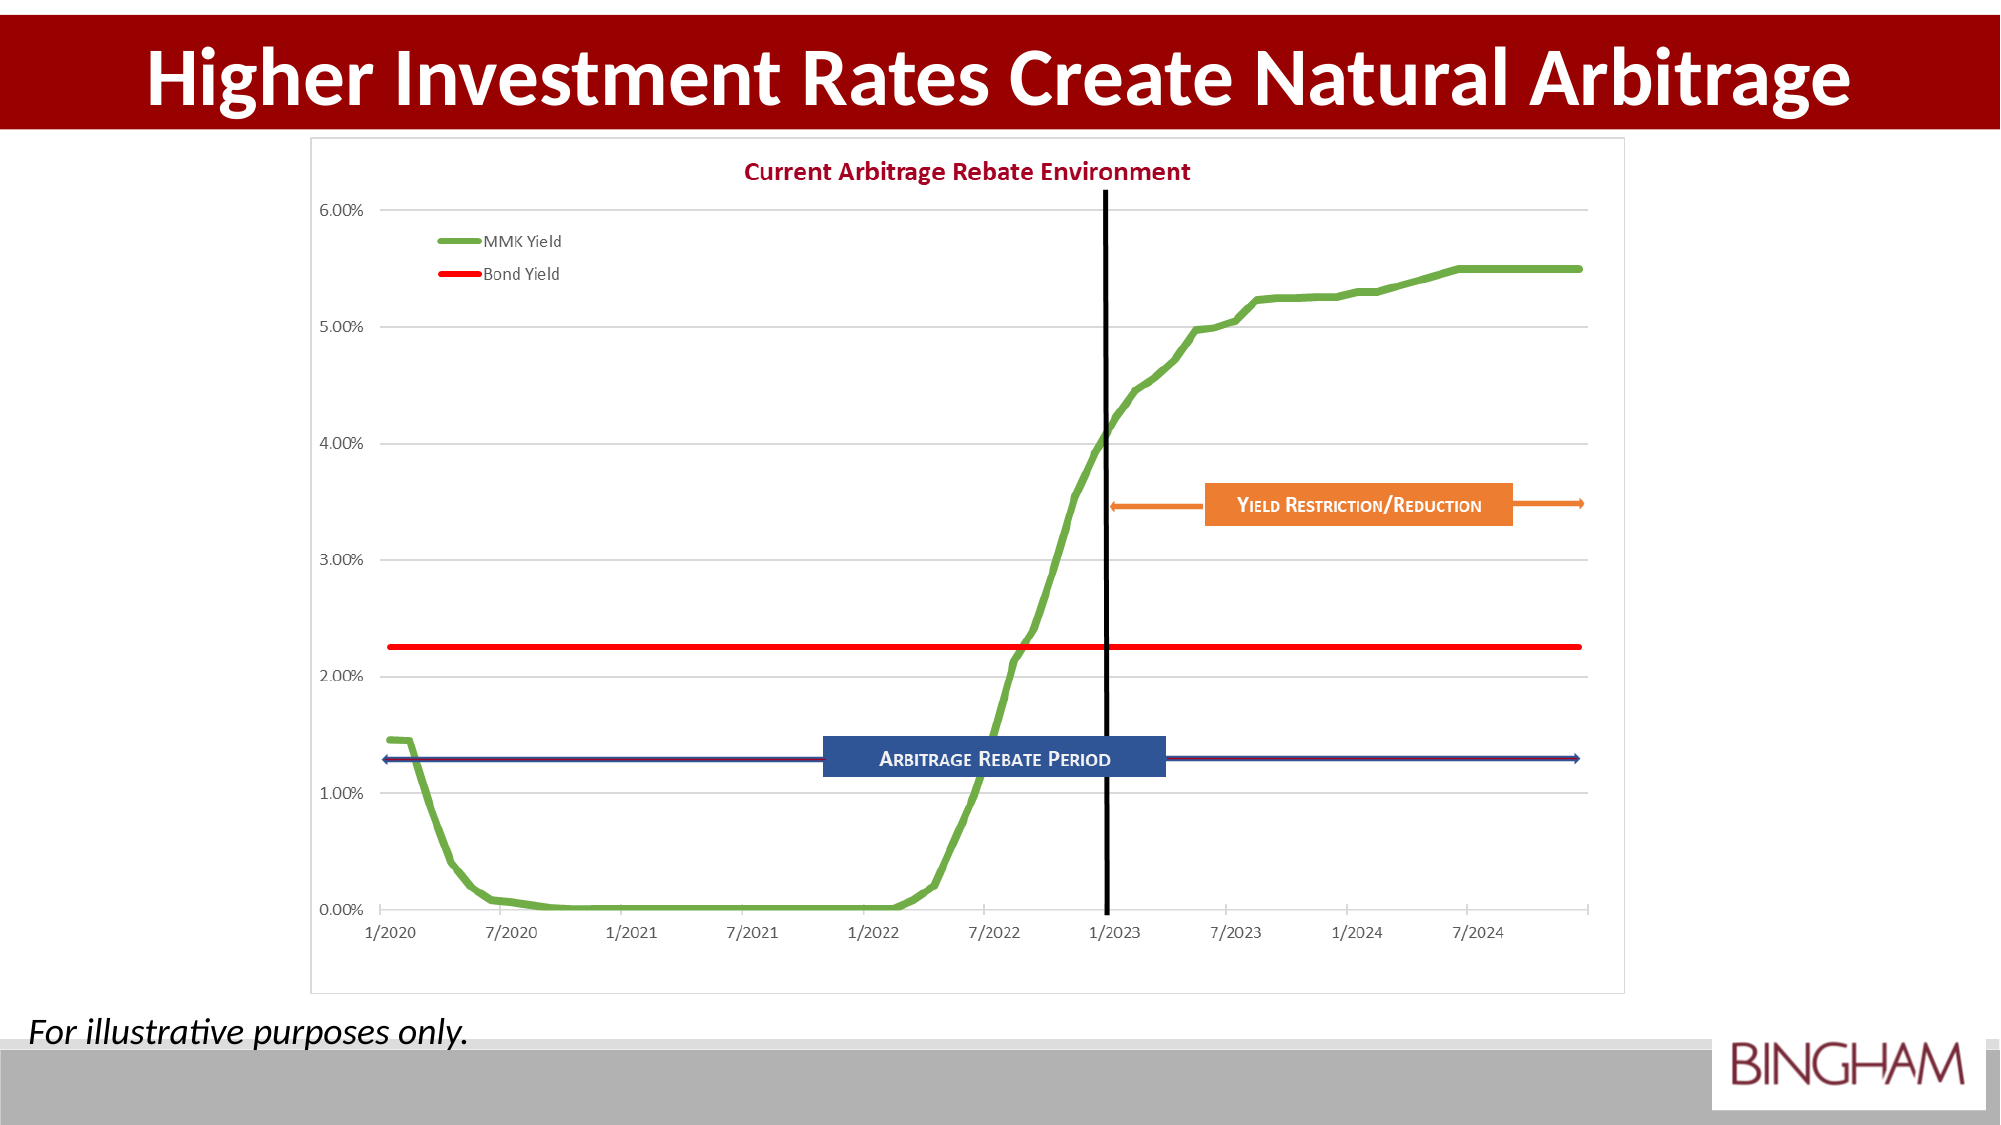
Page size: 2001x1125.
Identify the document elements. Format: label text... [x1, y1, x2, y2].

picture [1712, 1016, 1987, 1111]
text_box Higher Investment Rates Create Natural Arbitrage [0, 14, 2000, 130]
picture [310, 137, 1625, 994]
text_box For illustrative purposes only. [13, 999, 1014, 1060]
